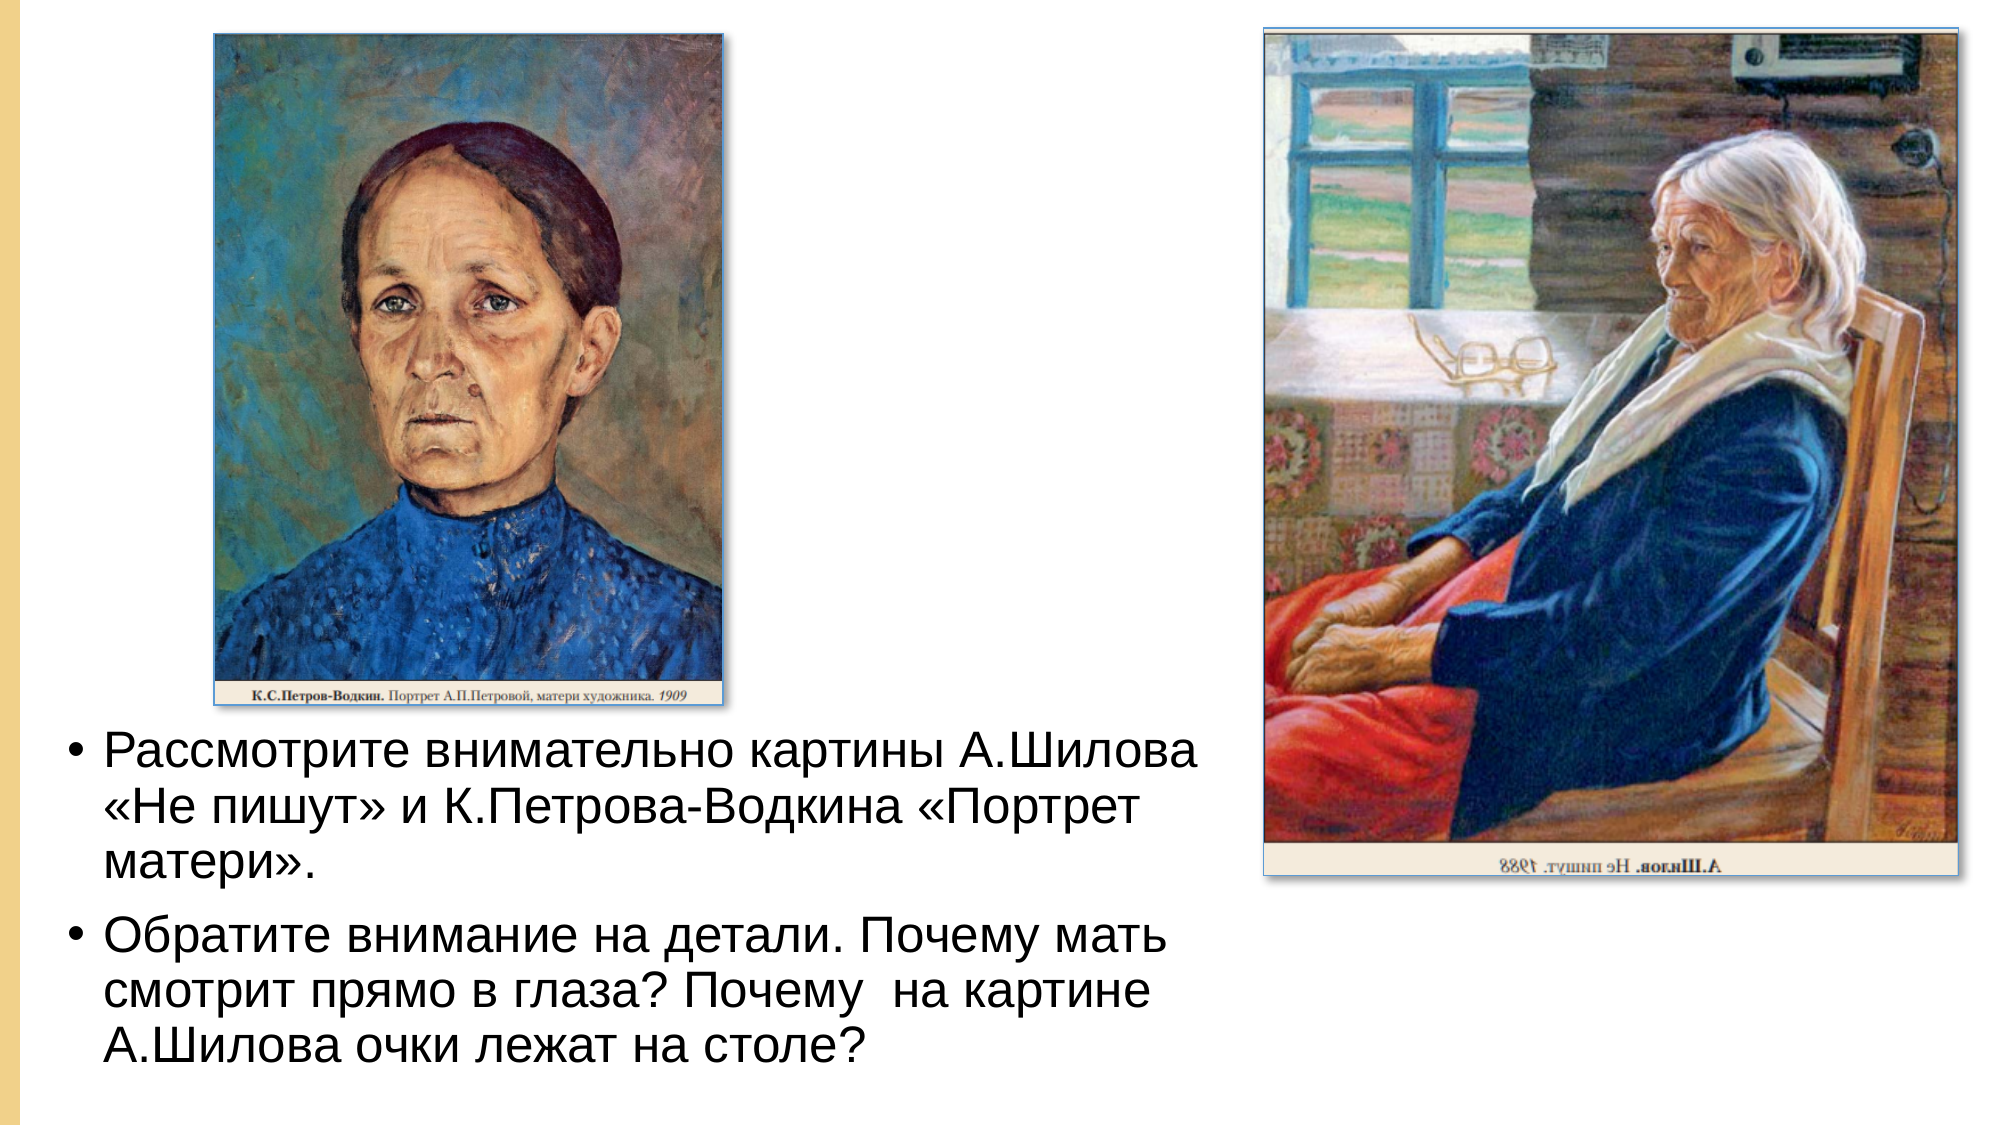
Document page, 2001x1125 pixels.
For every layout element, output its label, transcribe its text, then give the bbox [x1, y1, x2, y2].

list Рассмотрите внимательно картины А.Шилова «Не пишут» и К.Петрова-Водкина «Портрет матери». Обратите внимание на детали. Почему мать смотрит прямо в глаза? Почему на картине А.Шилова очки лежат на столе? [52, 716, 1239, 1085]
picture [214, 33, 723, 705]
picture [1263, 28, 1958, 875]
